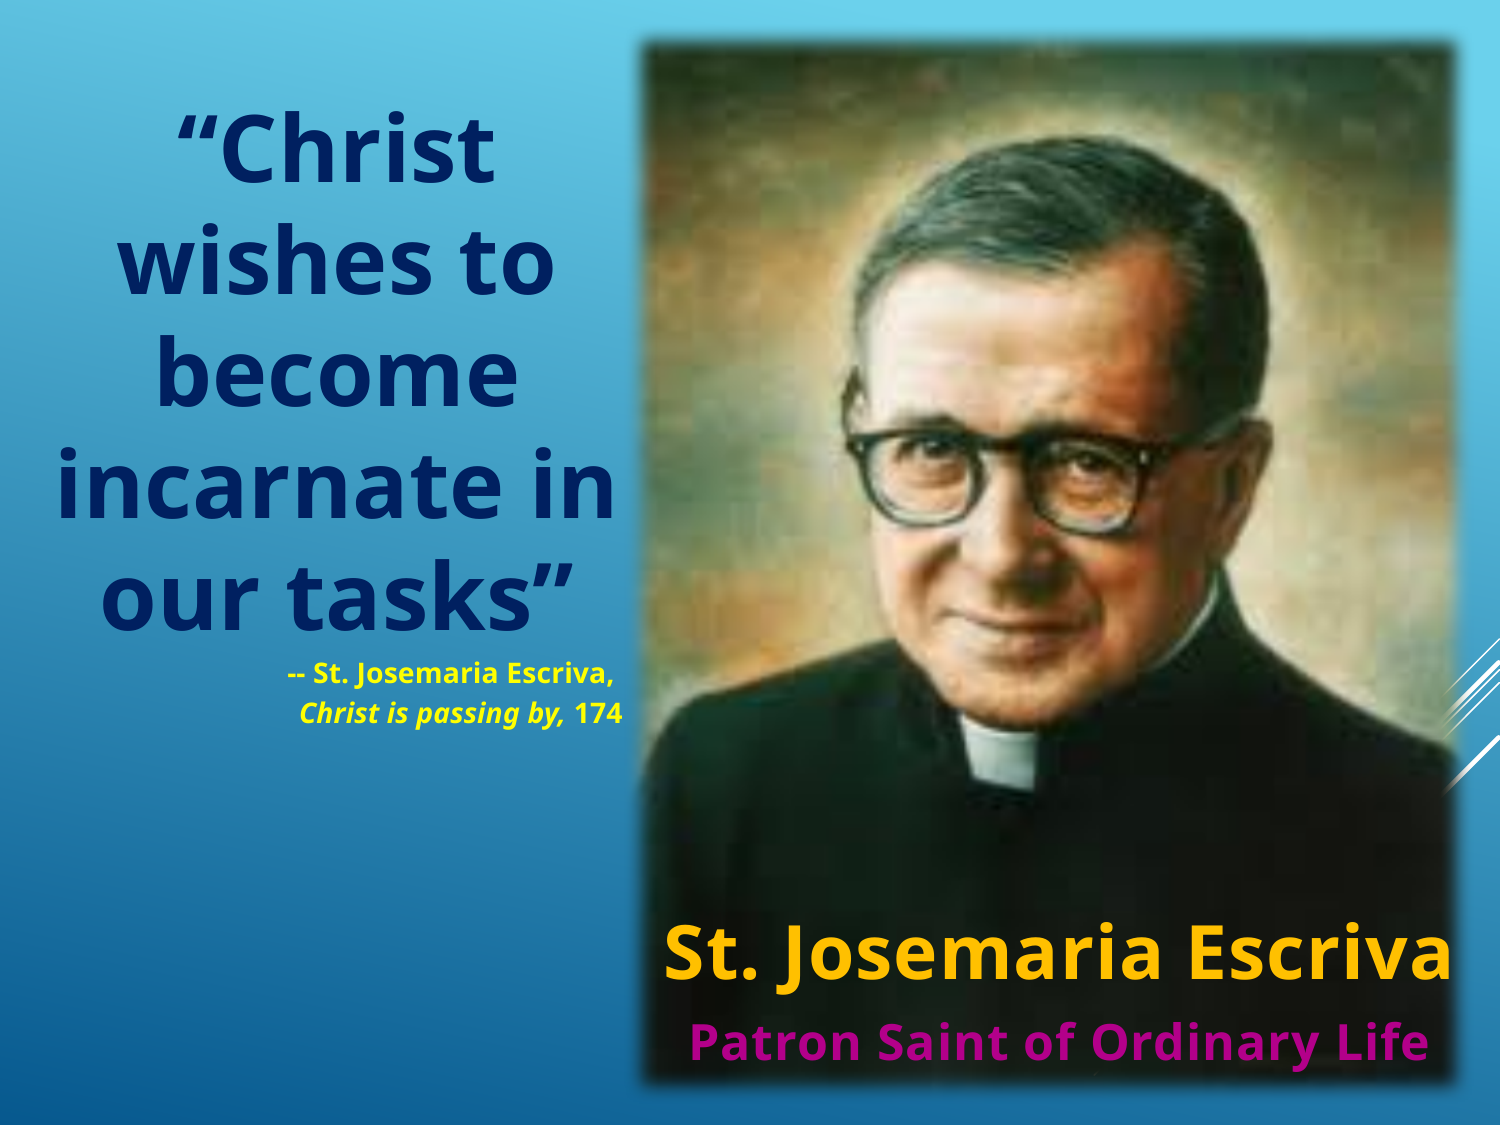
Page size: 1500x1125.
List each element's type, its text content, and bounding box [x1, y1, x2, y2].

text_box “Christ wishes to become incarnate in our tasks” -- St. Josemaria Escriva, Christ is passing by, 174 [37, 81, 624, 788]
picture [624, 24, 1474, 1104]
